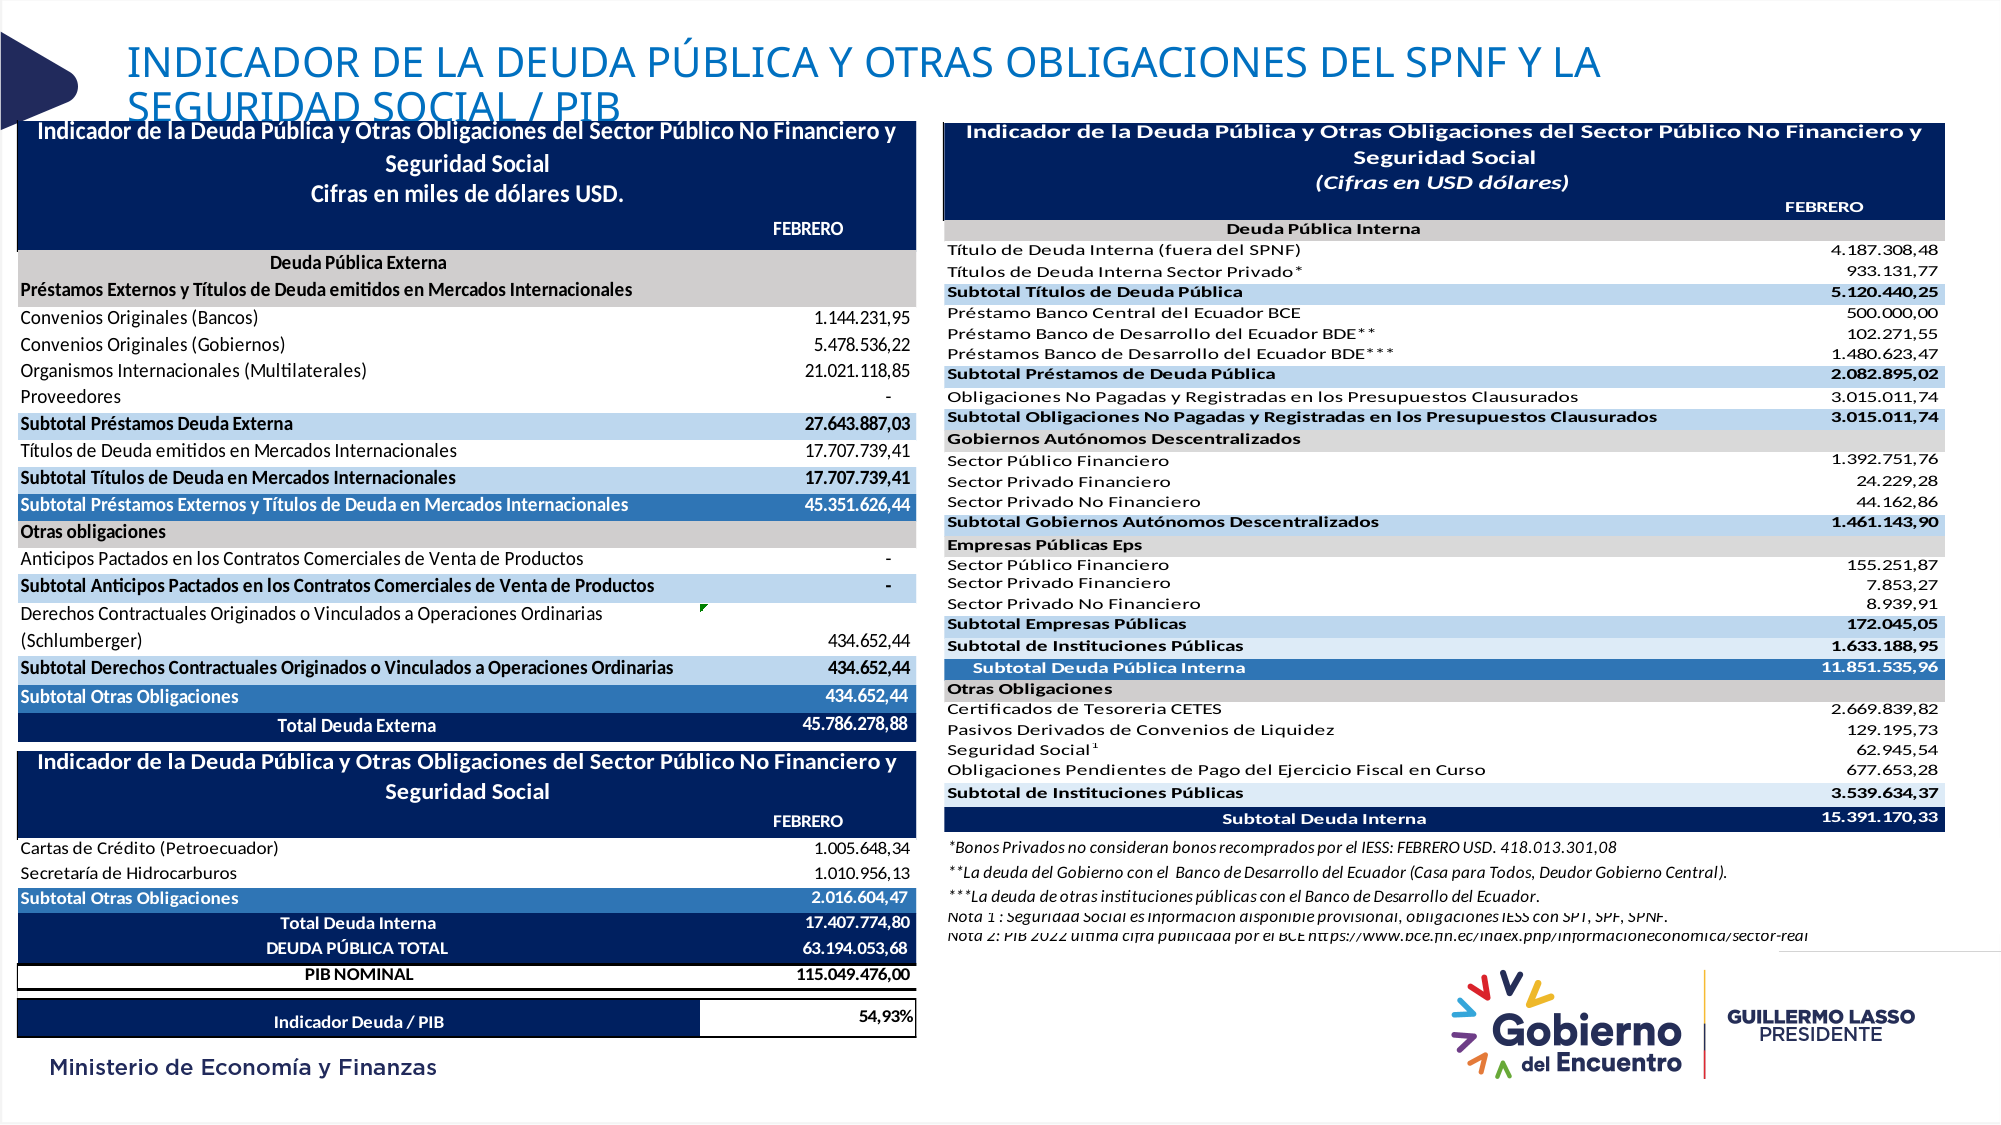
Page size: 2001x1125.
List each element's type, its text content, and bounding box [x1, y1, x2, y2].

picture [0, 0, 2001, 1125]
title INDICADOR DE LA DEUDA PÚBLICA Y OTRAS OBLIGACIONES DEL SPNF Y LA SEGURIDAD SOCIAL / PIB [112, 38, 1838, 155]
